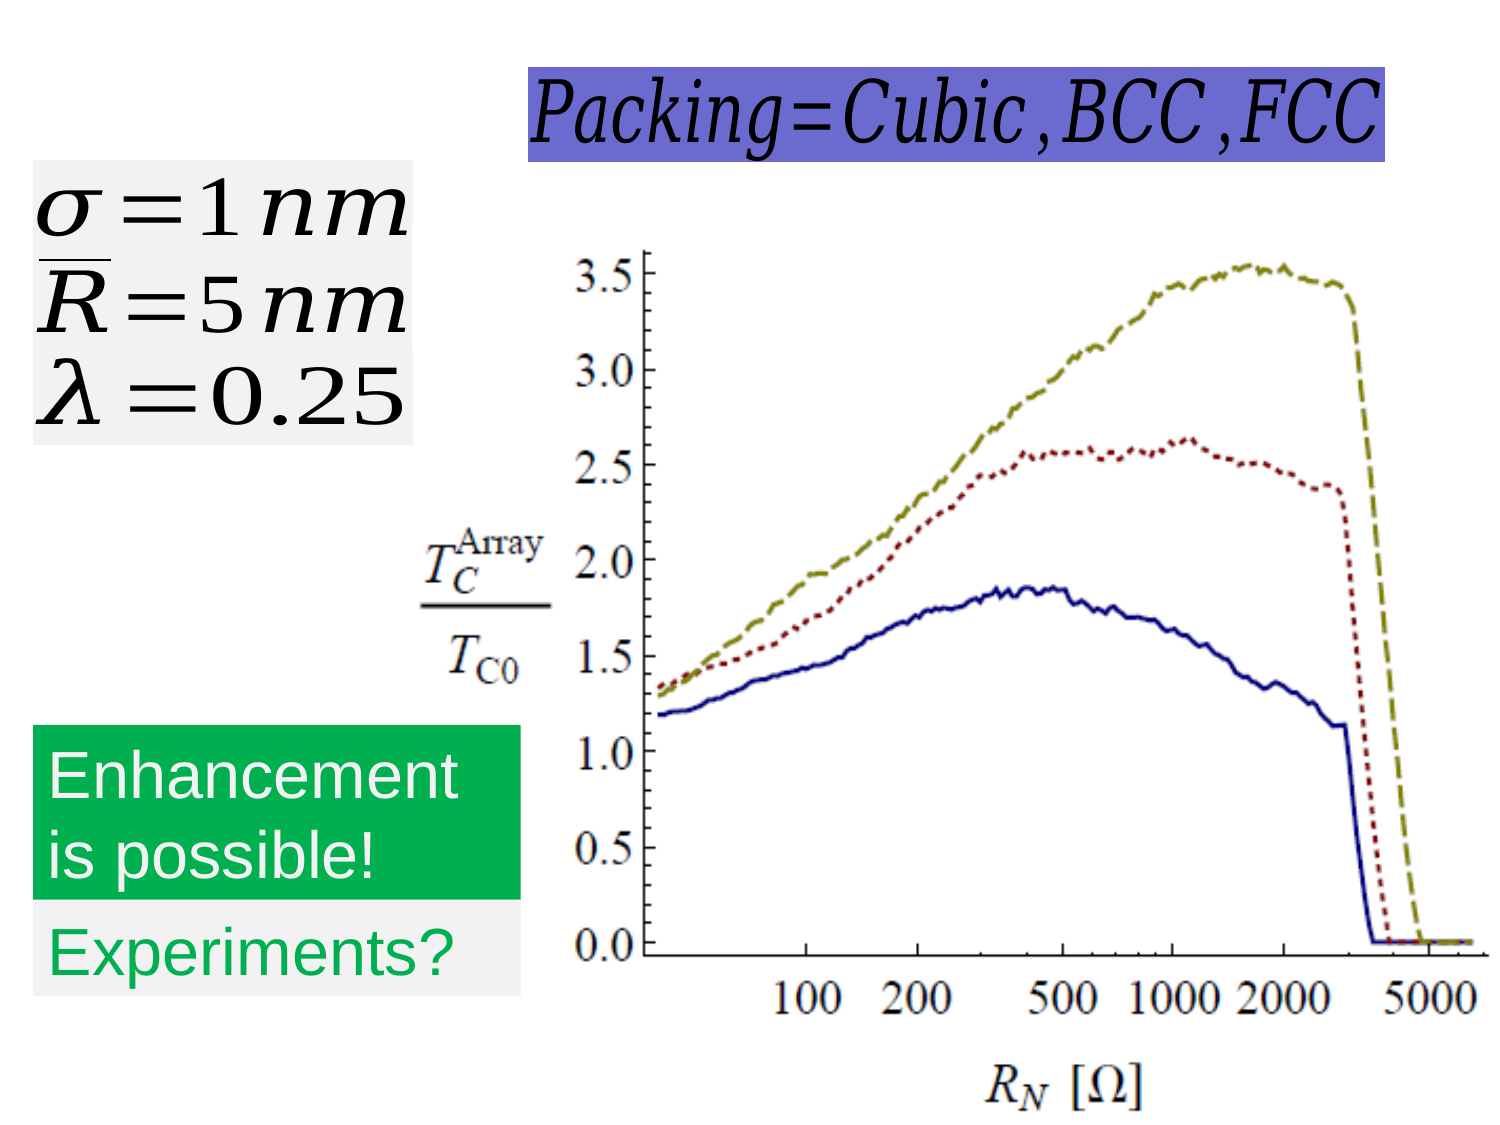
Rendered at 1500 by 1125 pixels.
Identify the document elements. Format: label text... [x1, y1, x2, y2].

picture [412, 221, 1500, 1125]
text_box Experiments? [33, 901, 407, 997]
text_box Enhancement is possible! [33, 724, 407, 900]
